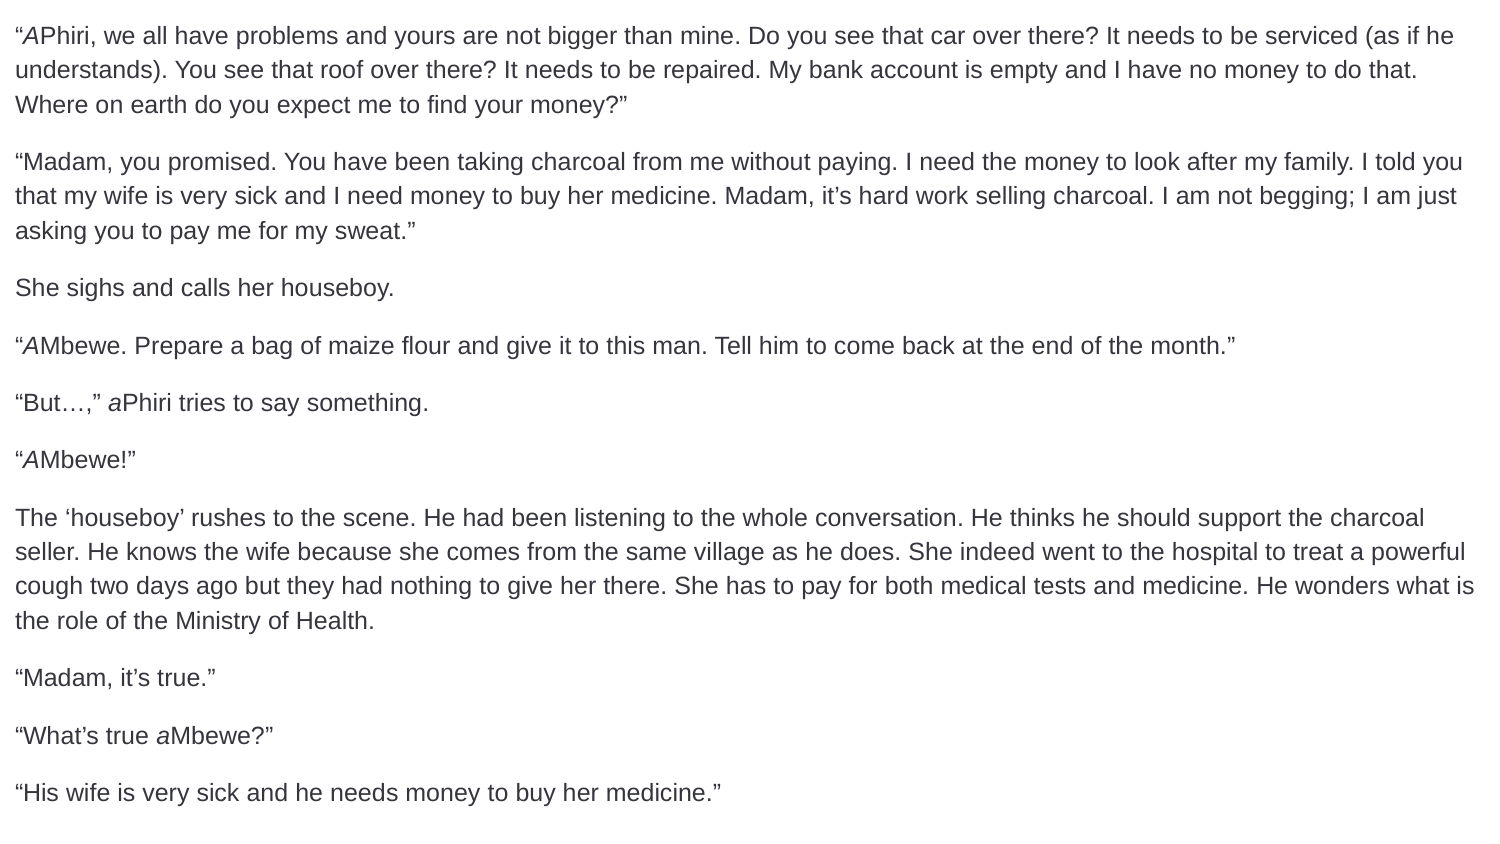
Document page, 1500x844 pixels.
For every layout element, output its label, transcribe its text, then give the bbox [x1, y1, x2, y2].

text_box “APhiri, we all have problems and yours are not bigger than mine. Do you see that car over there? It needs to be serviced (as if he understands). You see that roof over there? It needs to be repaired. My bank account is empty and I have no money to do that. Where on earth do you expect me to find your money?” “Madam, you promised. You have been taking charcoal from me without paying. I need the money to look after my family. I told you that my wife is very sick and I need money to buy her medicine. Madam, it’s hard work selling charcoal. I am not begging; I am just asking you to pay me for my sweat.” She sighs and calls her houseboy. “AMbewe. Prepare a bag of maize flour and give it to this man. Tell him to come back at the end of the month.” “But…,” aPhiri tries to say something. “AMbewe!” The ‘houseboy’ rushes to the scene. He had been listening to the whole conversation. He thinks he should support the charcoal seller. He knows the wife because she comes from the same village as he does. She indeed went to the hospital to treat a powerful cough two days ago but they had nothing to give her there. She has to pay for both medical tests and medicine. He wonders what is the role of the Ministry of Health. “Madam, it’s true.” “What’s true aMbewe?” “His wife is very sick and he needs money to buy her medicine.” [0, 0, 1500, 822]
